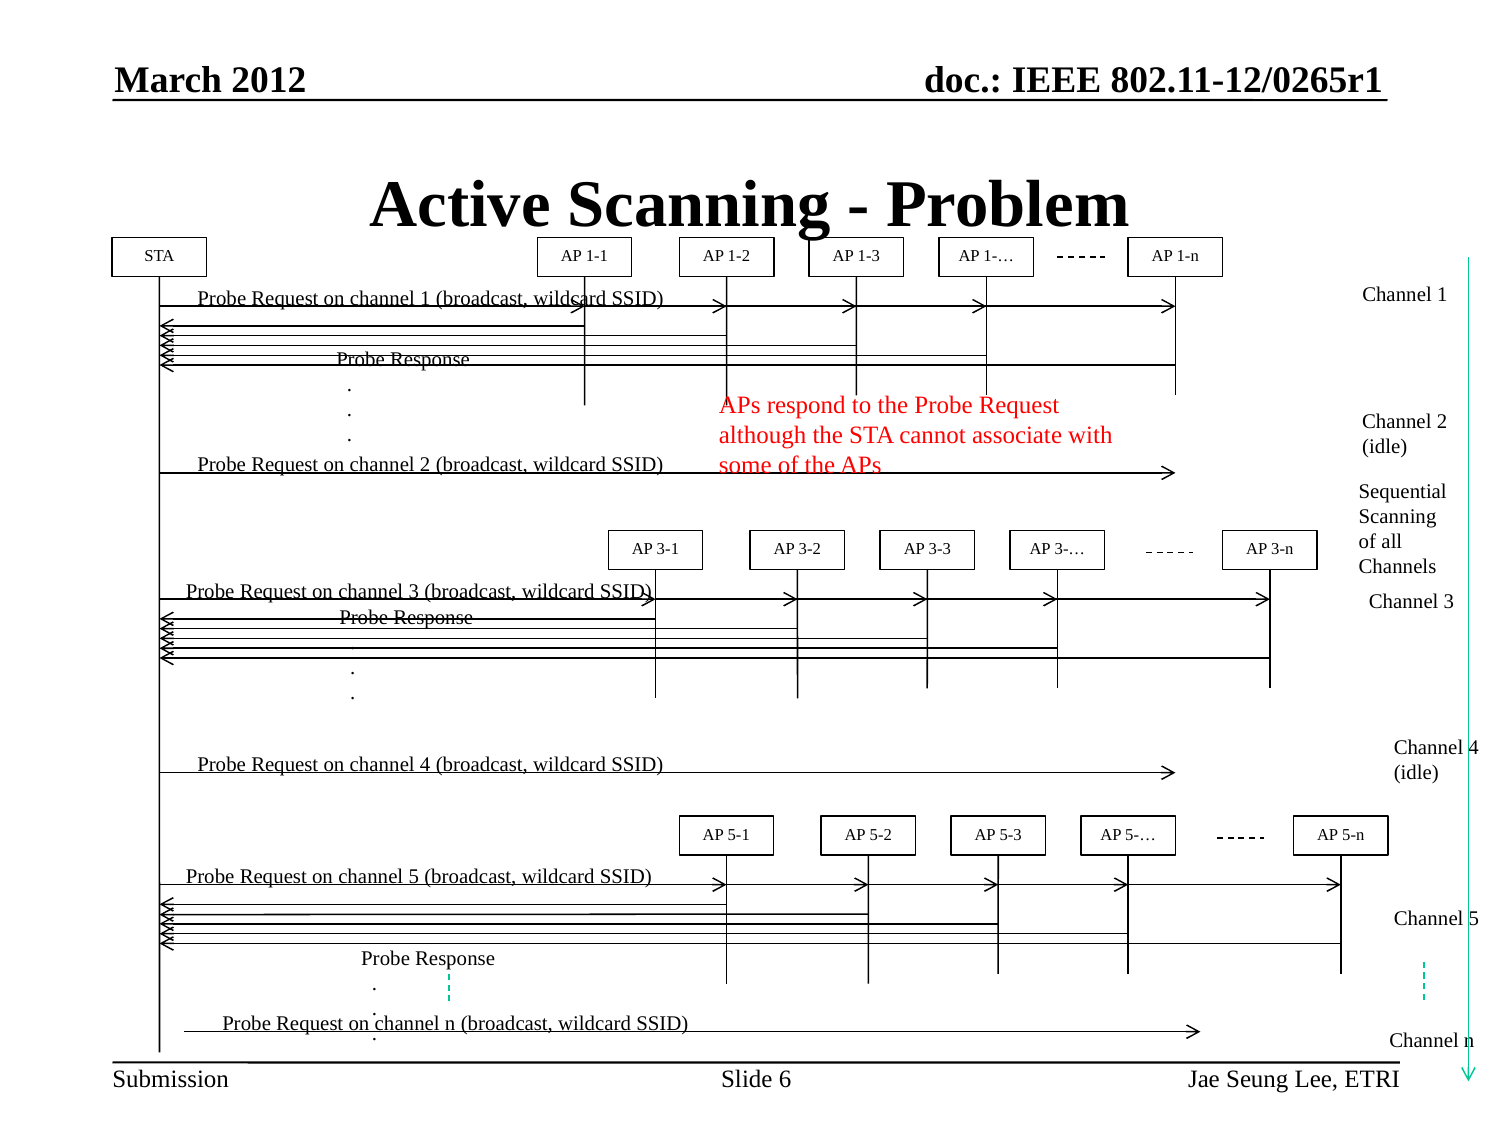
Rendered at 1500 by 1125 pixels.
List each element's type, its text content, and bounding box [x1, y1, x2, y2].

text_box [111, 237, 1500, 1082]
title Active Scanning - Problem [112, 112, 1388, 235]
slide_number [114, 54, 309, 101]
